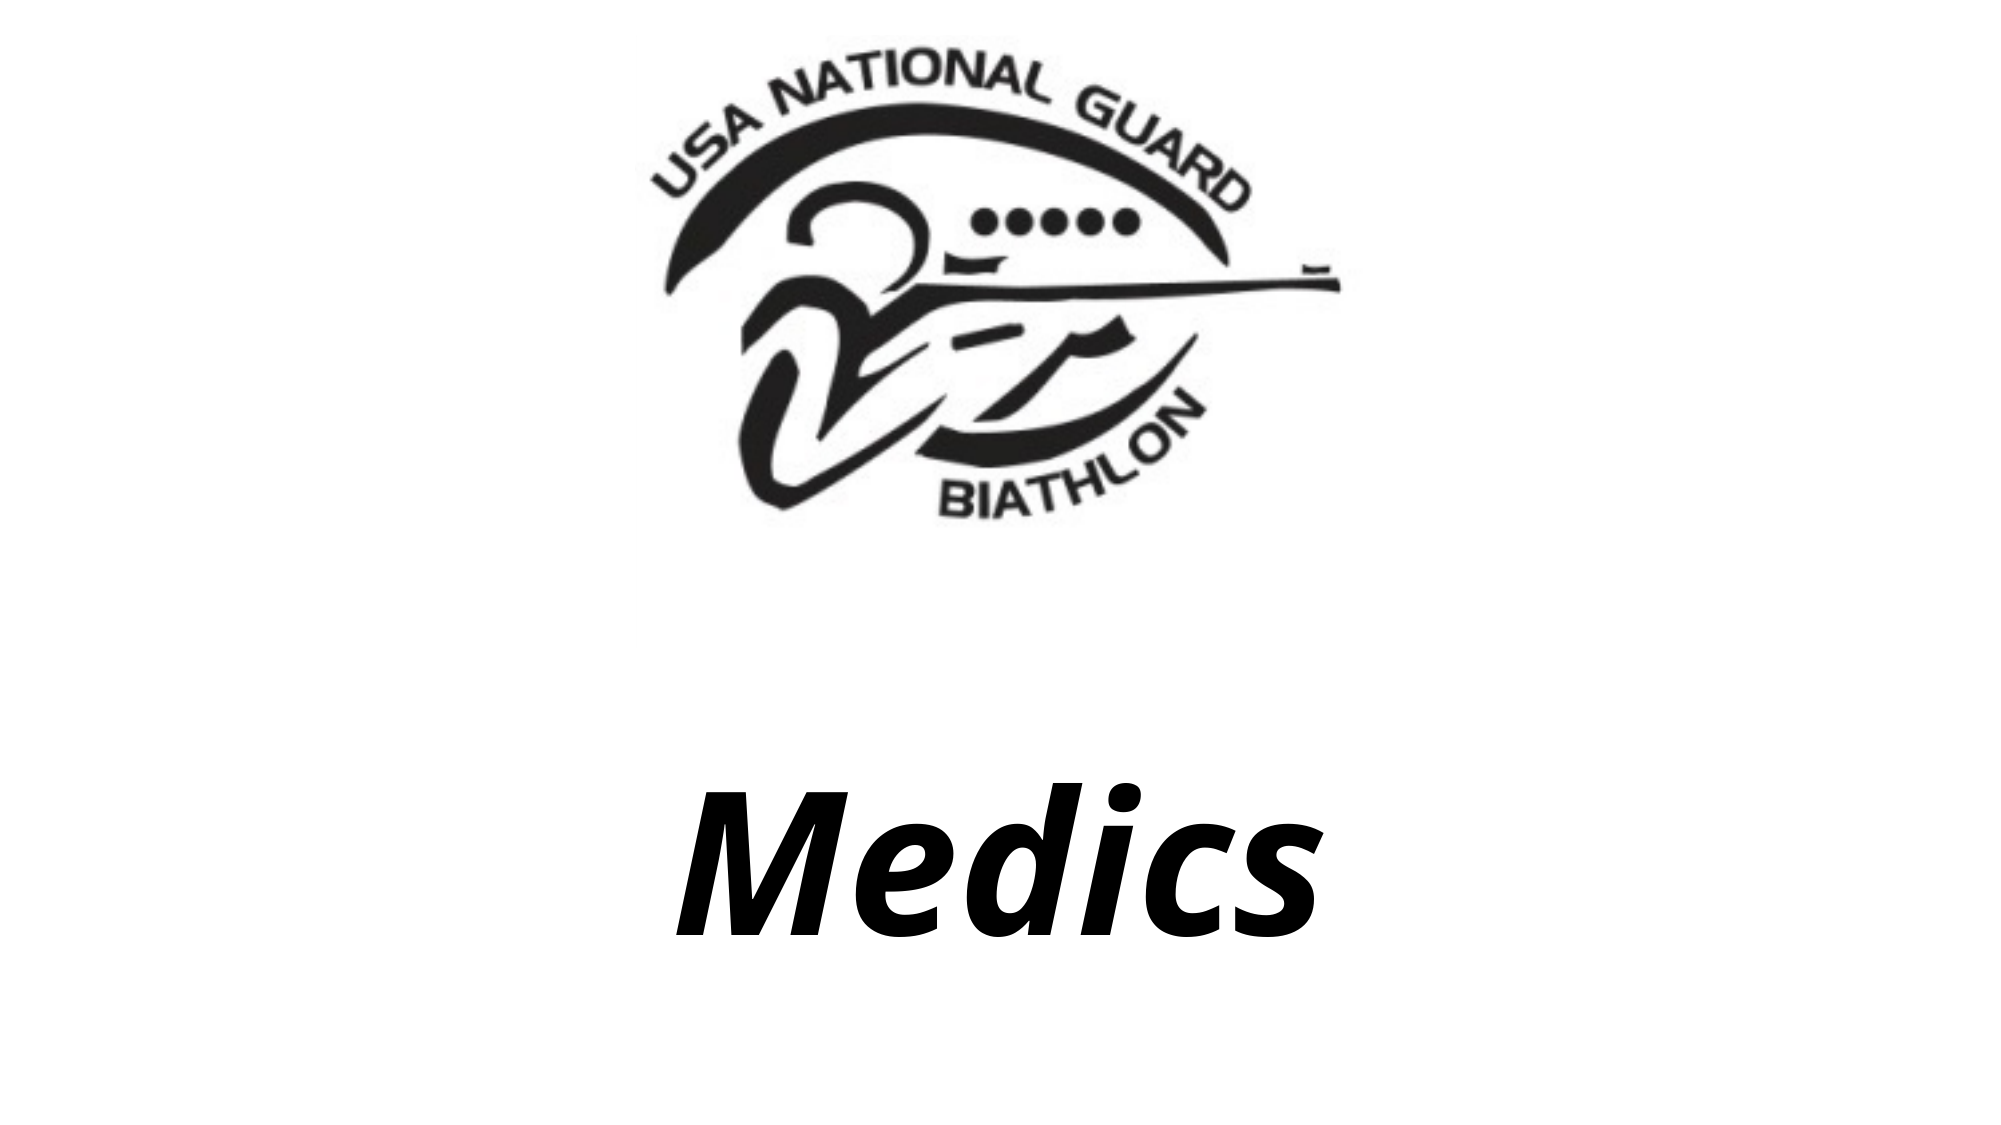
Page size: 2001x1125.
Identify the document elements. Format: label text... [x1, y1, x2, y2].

title Medics [0, 184, 2000, 987]
picture [635, 35, 1365, 648]
